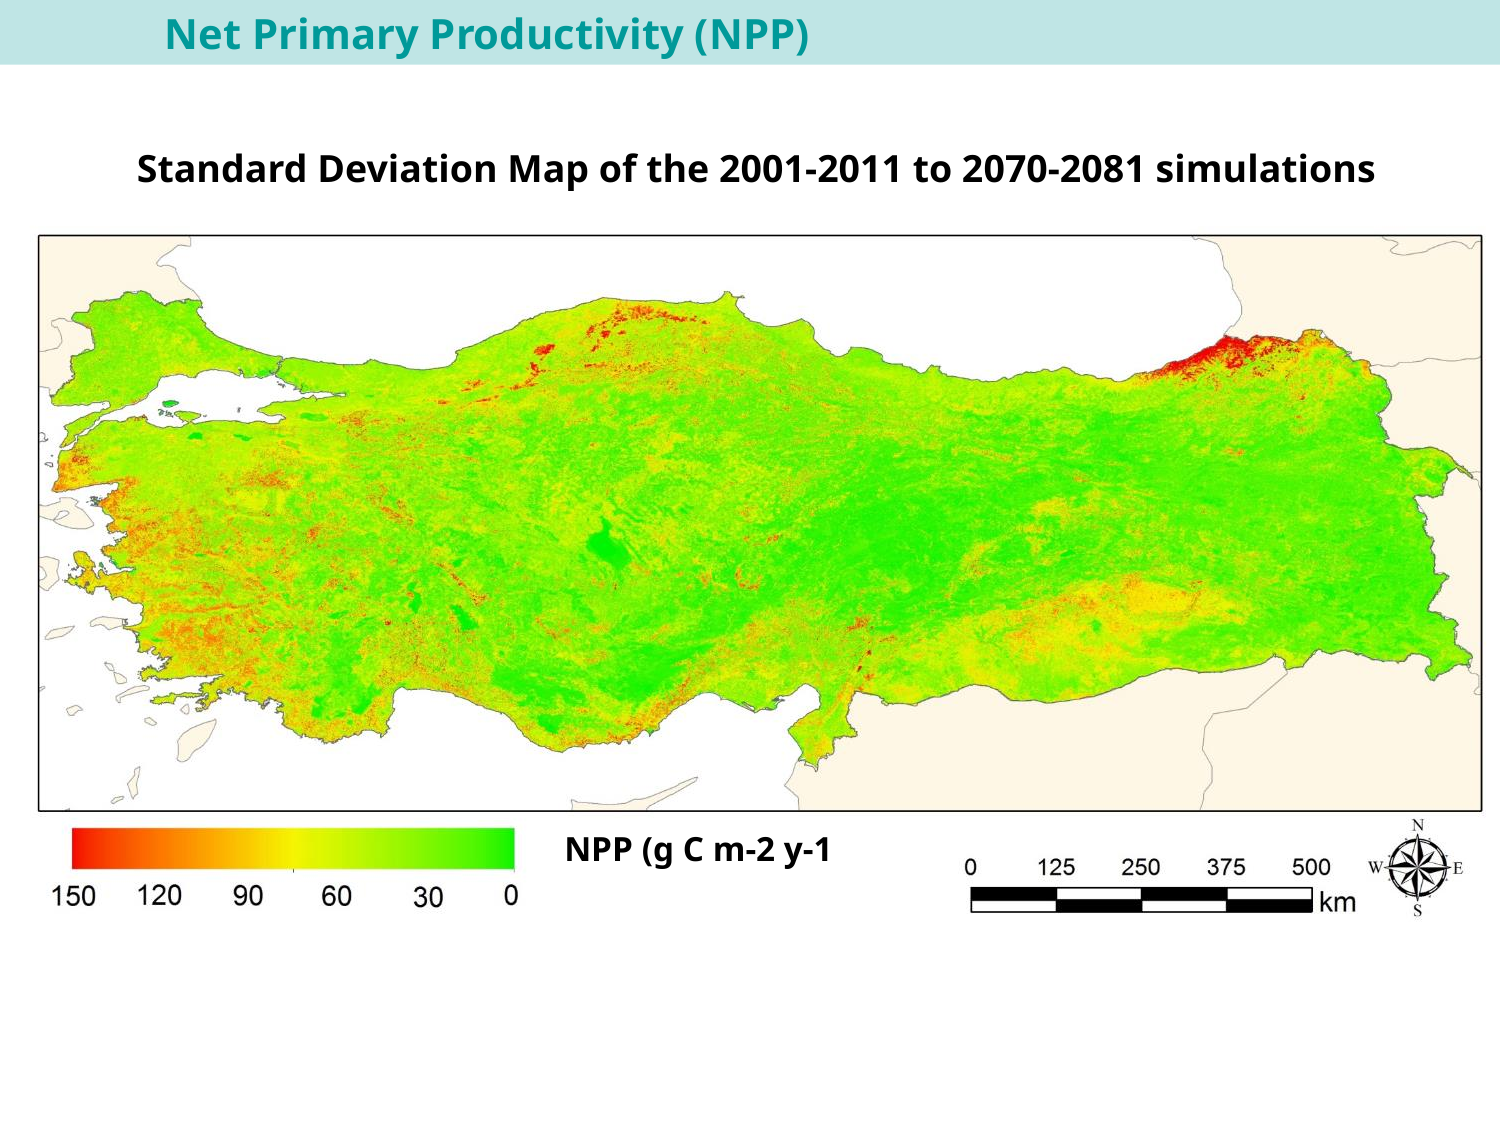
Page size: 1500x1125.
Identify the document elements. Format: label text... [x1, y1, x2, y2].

picture [14, 193, 1500, 945]
text_box Net Primary Productivity (NPP) [0, 0, 1500, 65]
text_box Standard Deviation Map of the 2001-2011 to 2070-2081 simulations [122, 137, 1393, 192]
